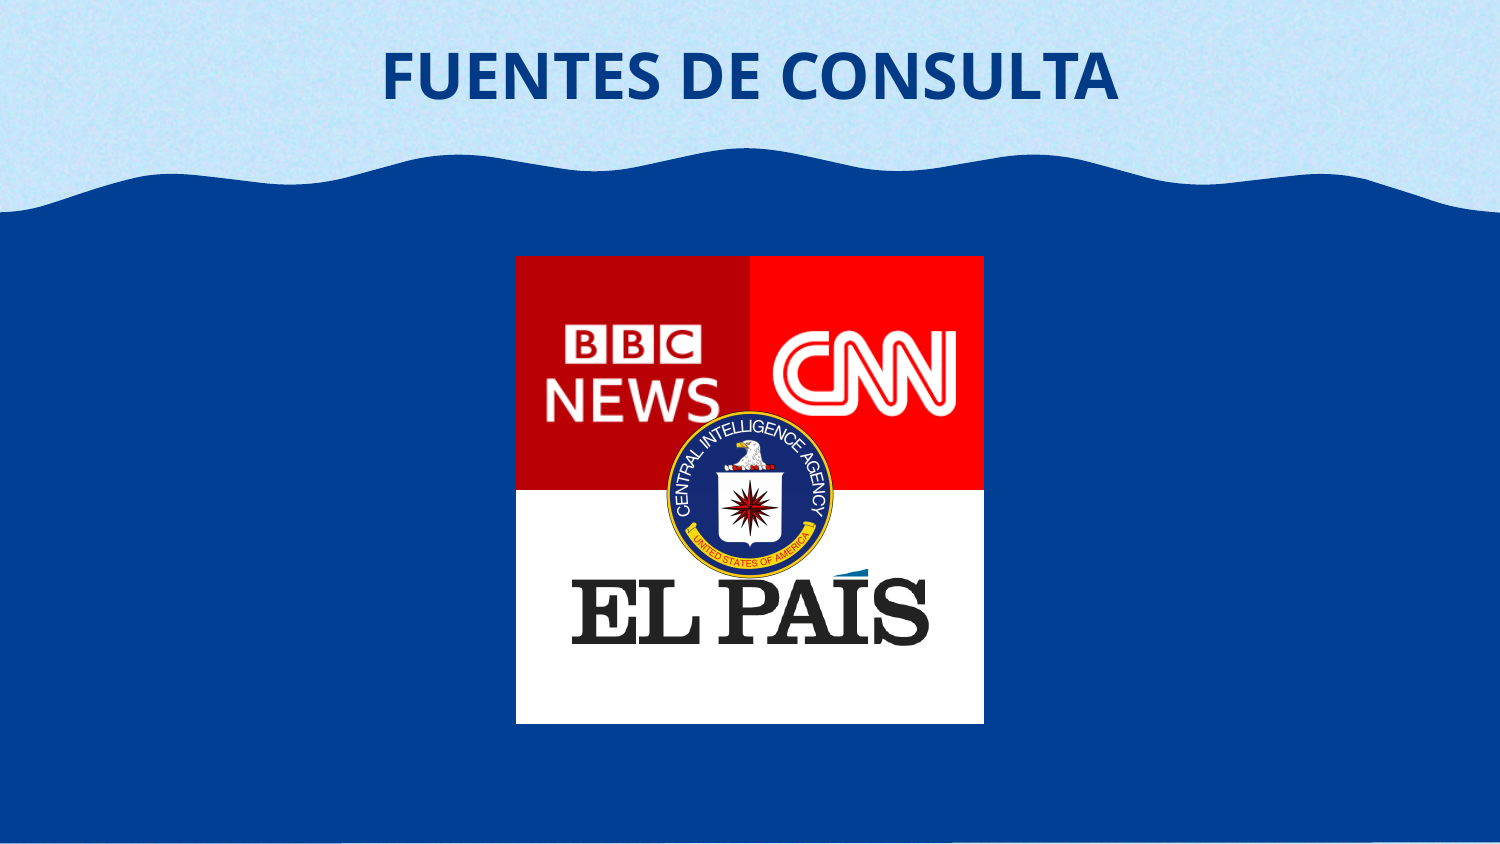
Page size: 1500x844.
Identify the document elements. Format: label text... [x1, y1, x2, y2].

picture [515, 256, 984, 725]
picture [0, 0, 1500, 212]
title FUENTES DE CONSULTA [336, 45, 1164, 101]
